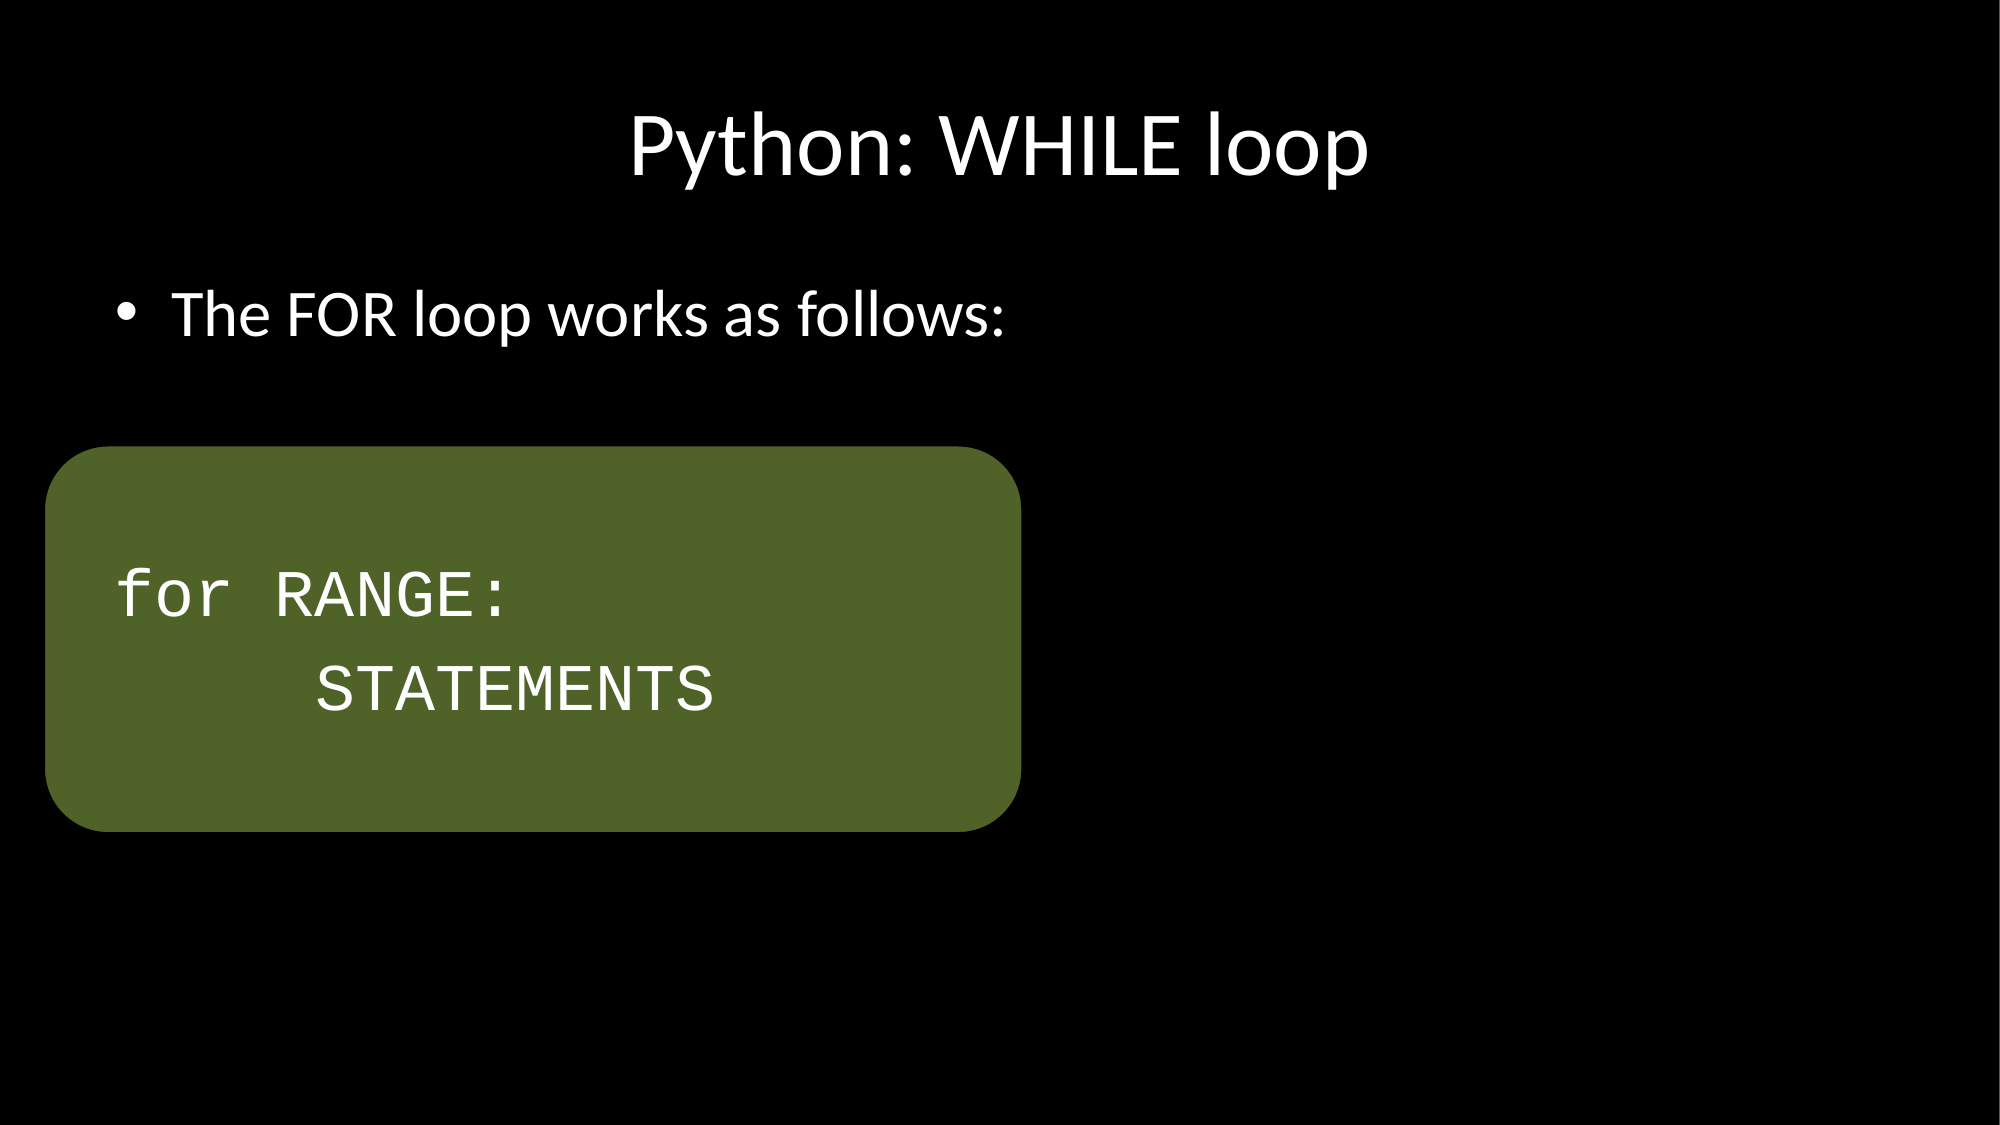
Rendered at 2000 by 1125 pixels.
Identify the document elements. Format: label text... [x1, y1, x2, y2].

title Python: WHILE loop [99, 45, 1900, 233]
text_box [40, 442, 99, 836]
list The FOR loop works as follows: for RANGE: STATEMENTS [99, 262, 1900, 1005]
